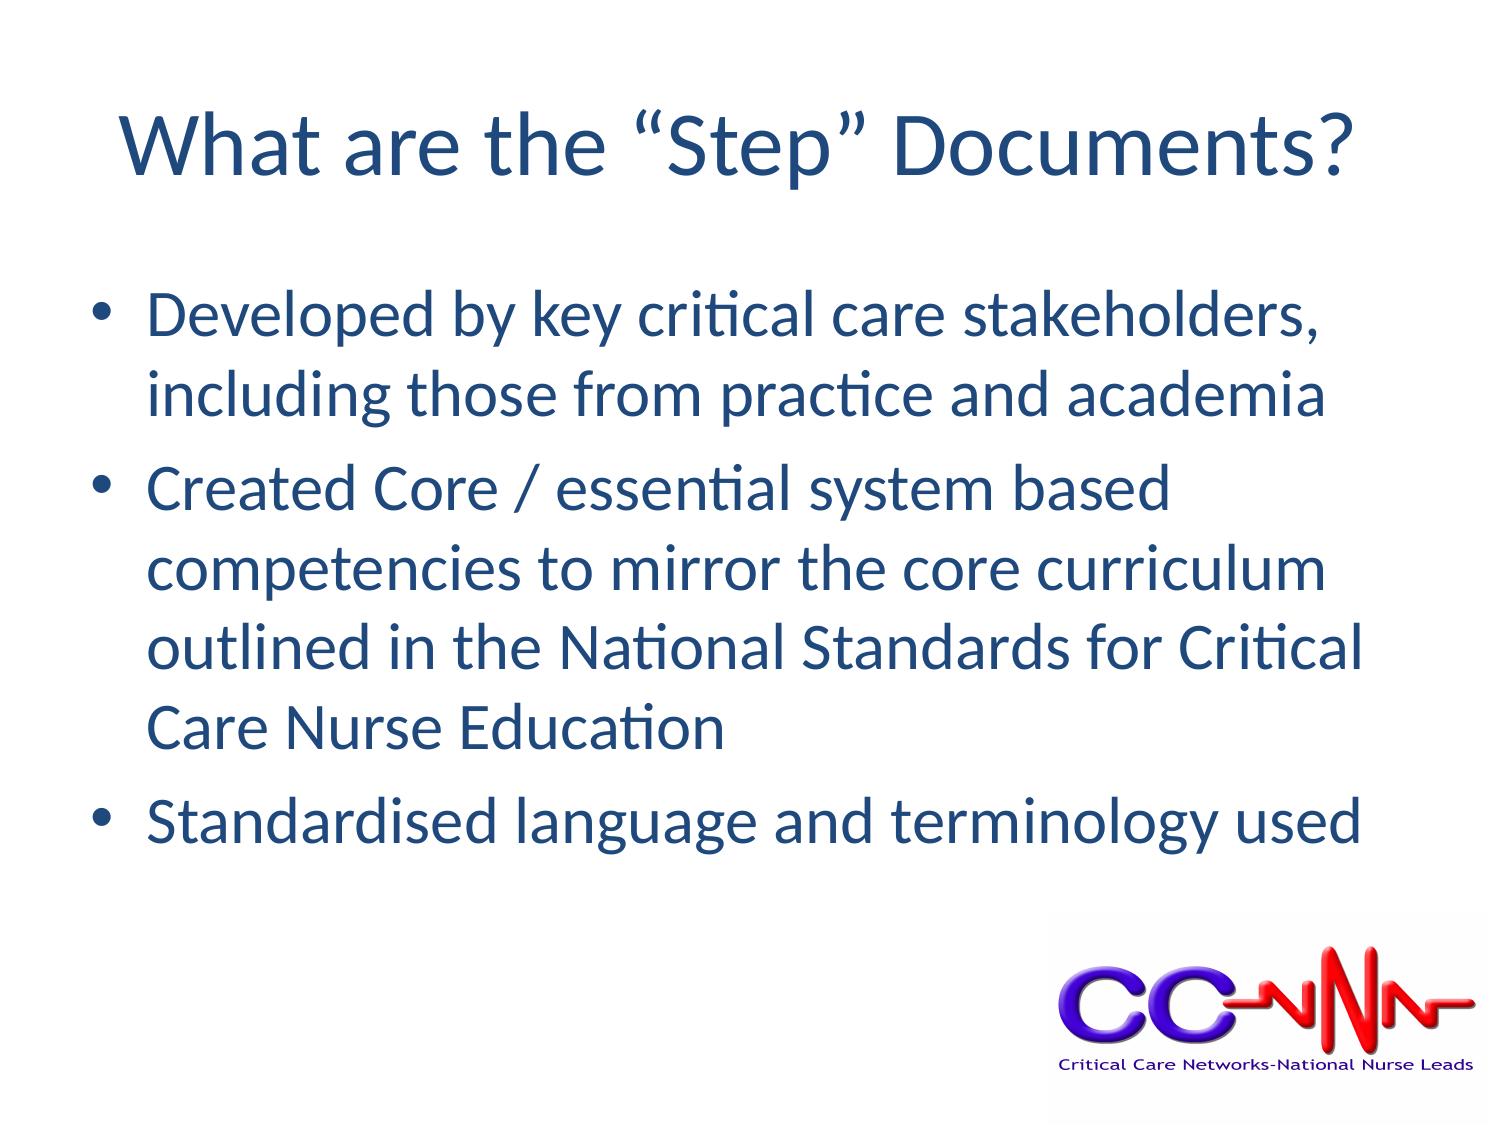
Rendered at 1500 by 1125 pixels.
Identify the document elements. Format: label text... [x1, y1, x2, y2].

picture [1037, 910, 1488, 1125]
title What are the “Step” Documents? [75, 45, 1425, 233]
list Developed by key critical care stakeholders, including those from practice and academia Created Core / essential system based competencies to mirror the core curriculum outlined in the National Standards for Critical Care Nurse Education Standardised language and terminology used [75, 262, 1425, 1005]
